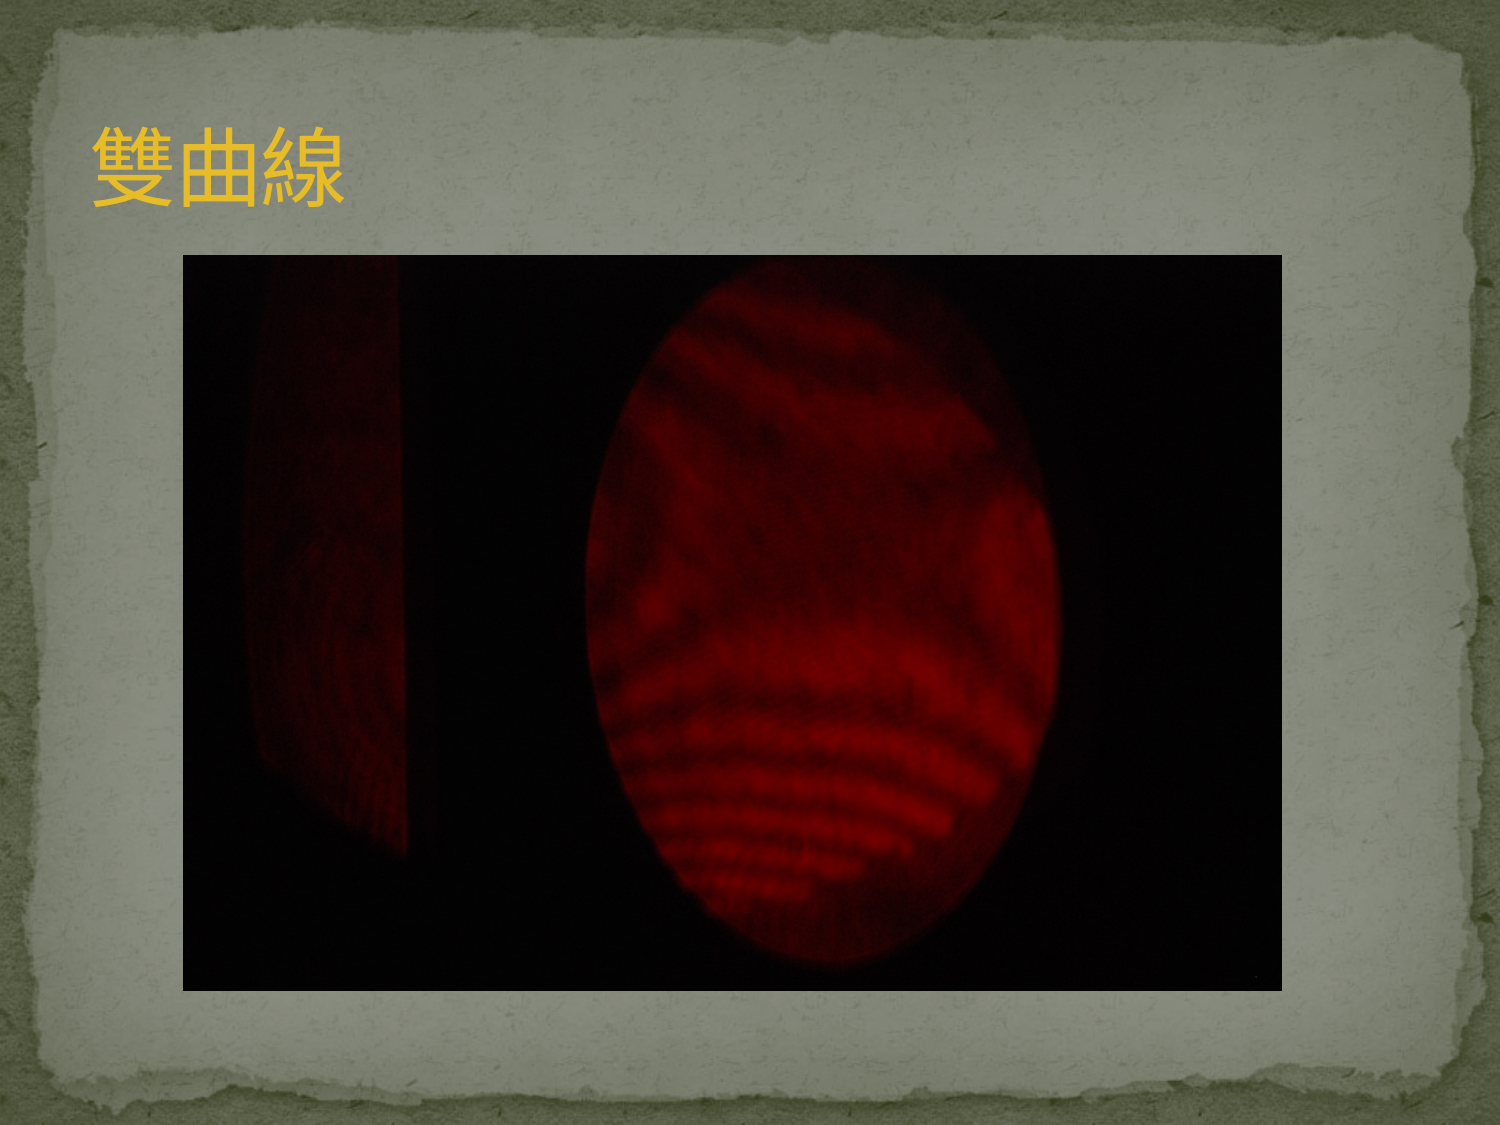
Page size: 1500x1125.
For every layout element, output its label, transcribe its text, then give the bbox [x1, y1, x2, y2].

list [185, 258, 1280, 989]
title 雙曲線 [74, 24, 1425, 225]
